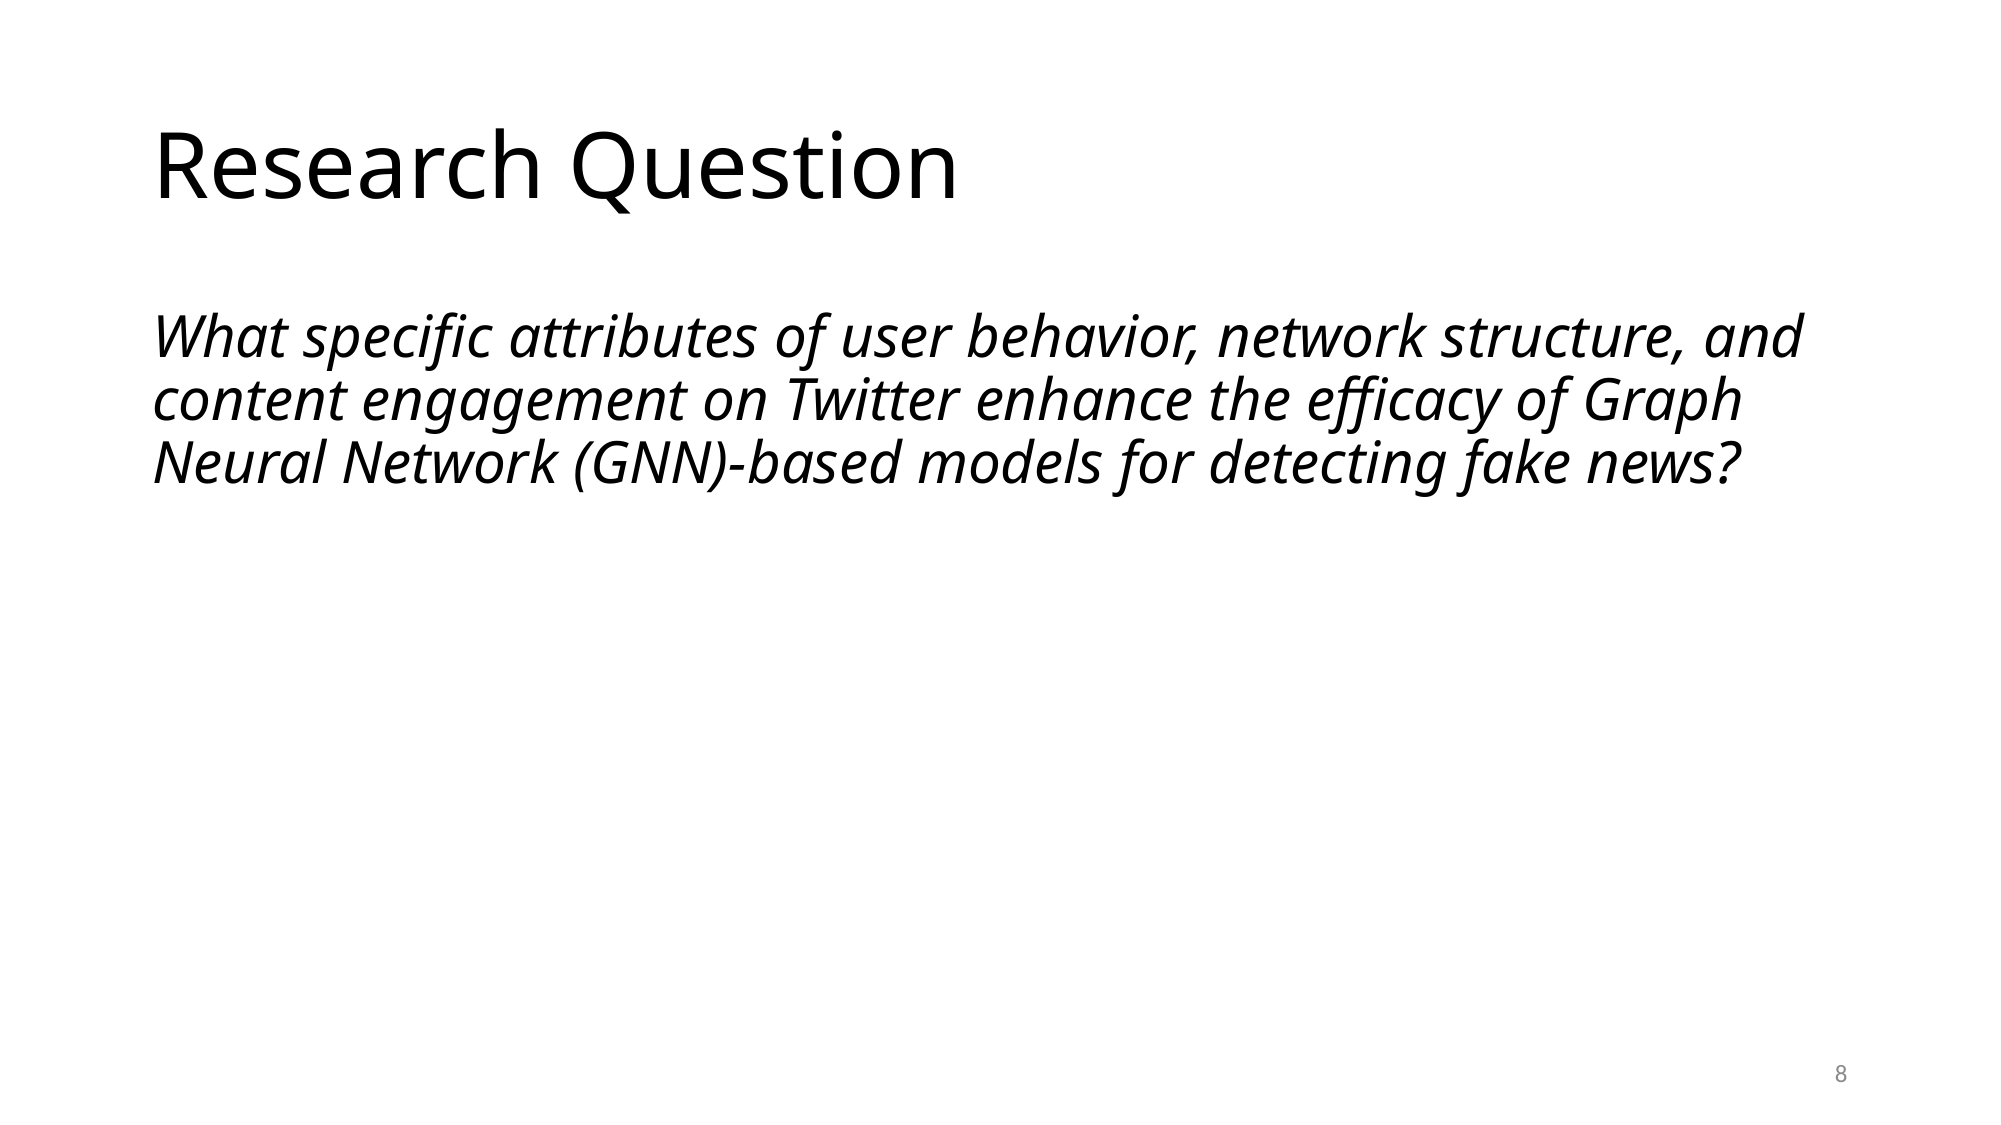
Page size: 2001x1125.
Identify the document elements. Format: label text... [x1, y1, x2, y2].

slide_number 8 [1412, 1042, 1863, 1103]
title Research Question [137, 59, 1863, 278]
list What specific attributes of user behavior, network structure, and content engagement on Twitter enhance the efficacy of Graph Neural Network (GNN)-based models for detecting fake news? [137, 299, 1863, 1014]
